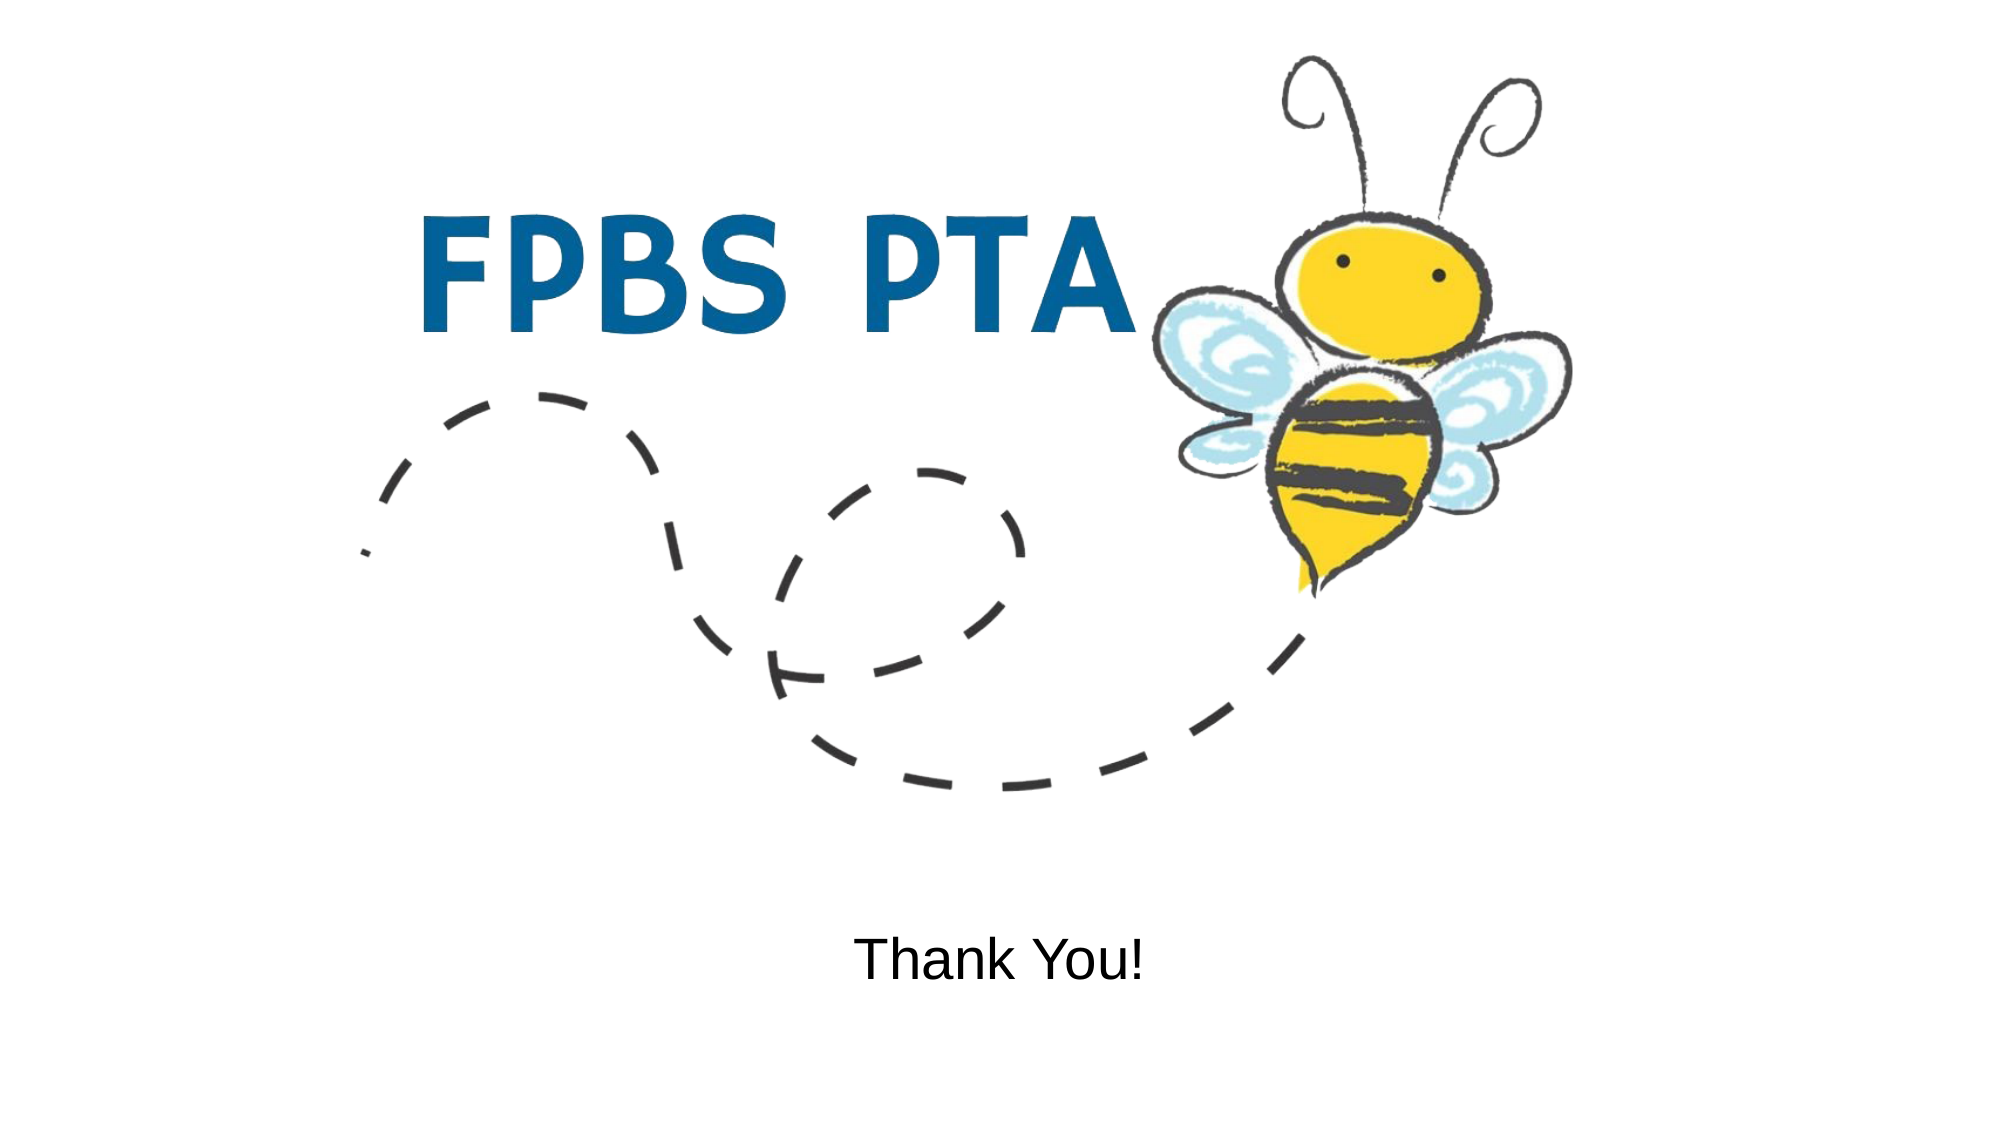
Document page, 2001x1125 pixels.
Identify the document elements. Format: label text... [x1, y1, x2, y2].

text_box Thank You! [0, 913, 2000, 999]
picture [249, 0, 1751, 959]
